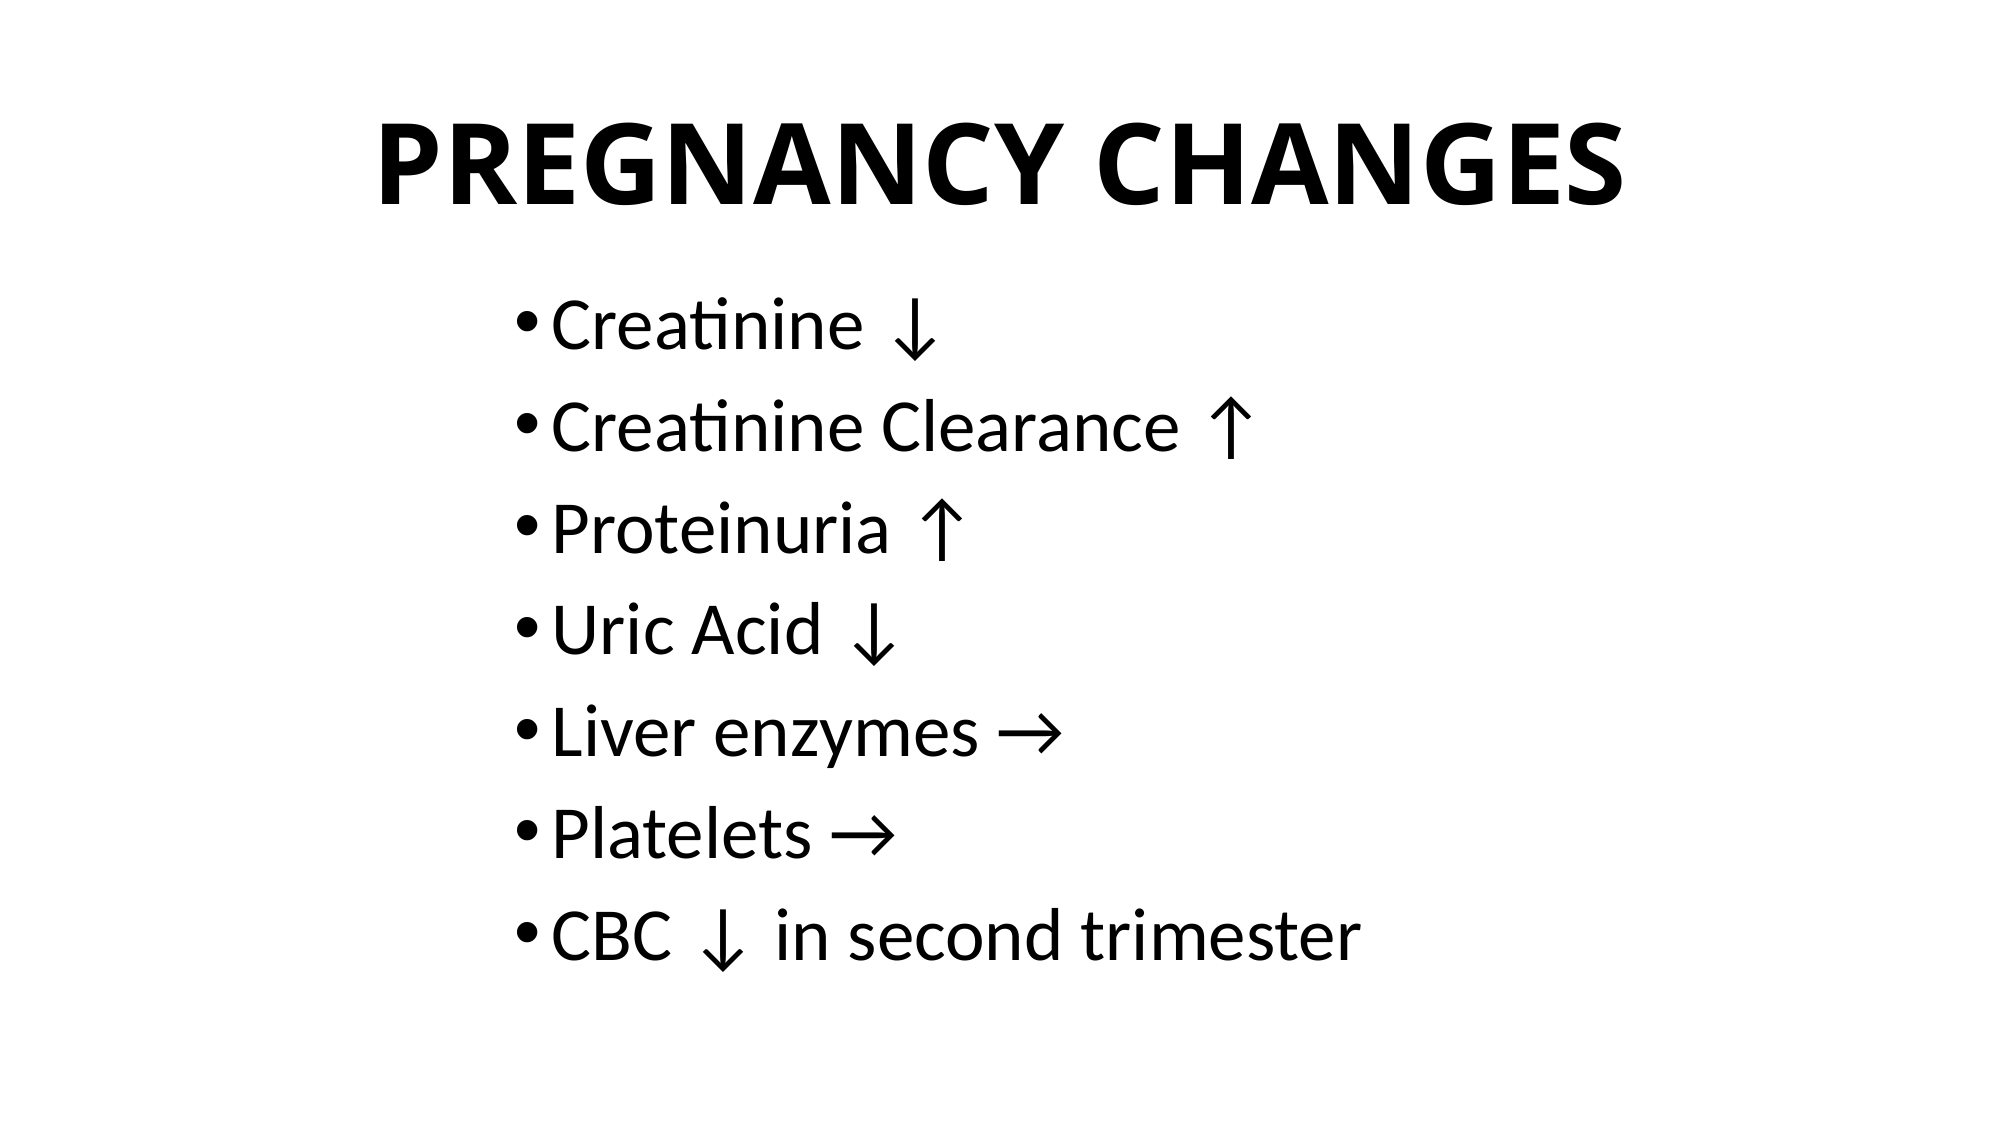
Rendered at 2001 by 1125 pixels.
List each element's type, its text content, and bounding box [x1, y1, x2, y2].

title PREGNANCY CHANGES [137, 59, 1863, 278]
list Creatinine ↓ Creatinine Clearance ↑ Proteinuria ↑ Uric Acid ↓ Liver enzymes → Platelets → CBC ↓ in second trimester [499, 277, 1501, 992]
